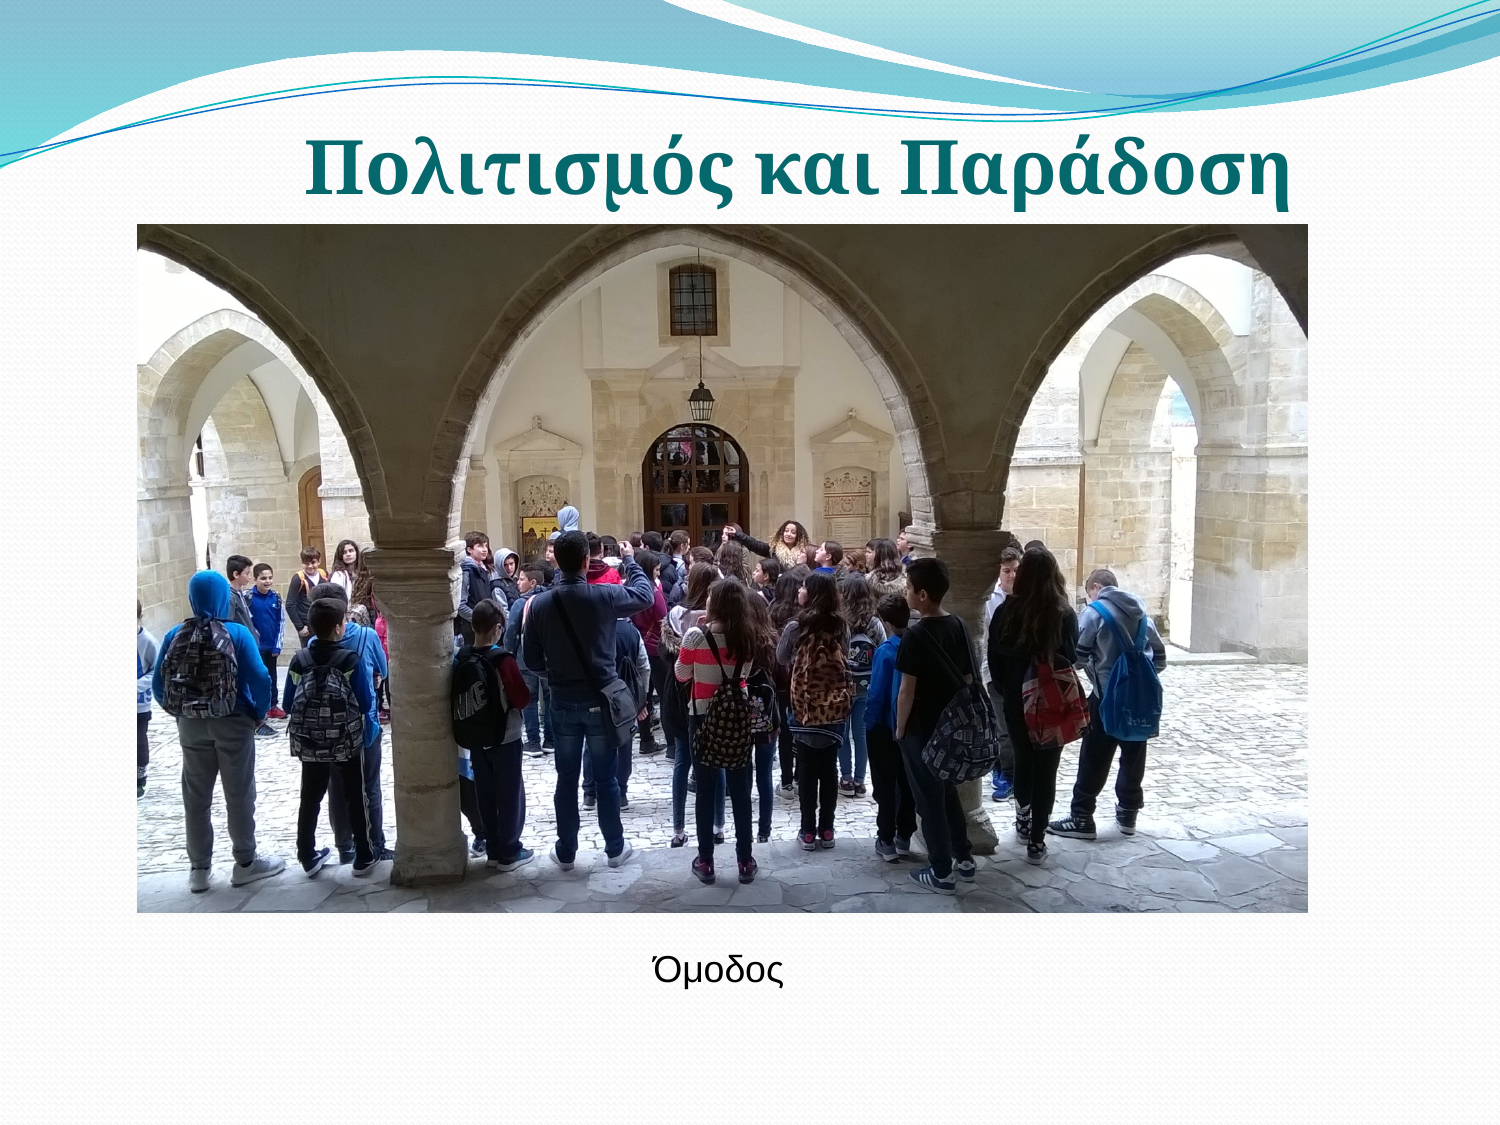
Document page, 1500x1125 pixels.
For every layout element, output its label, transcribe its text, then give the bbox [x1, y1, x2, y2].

text_box Όμοδος [362, 937, 1075, 998]
picture [137, 224, 1308, 913]
title Πολιτισμός και Παράδοση [287, 137, 1313, 210]
